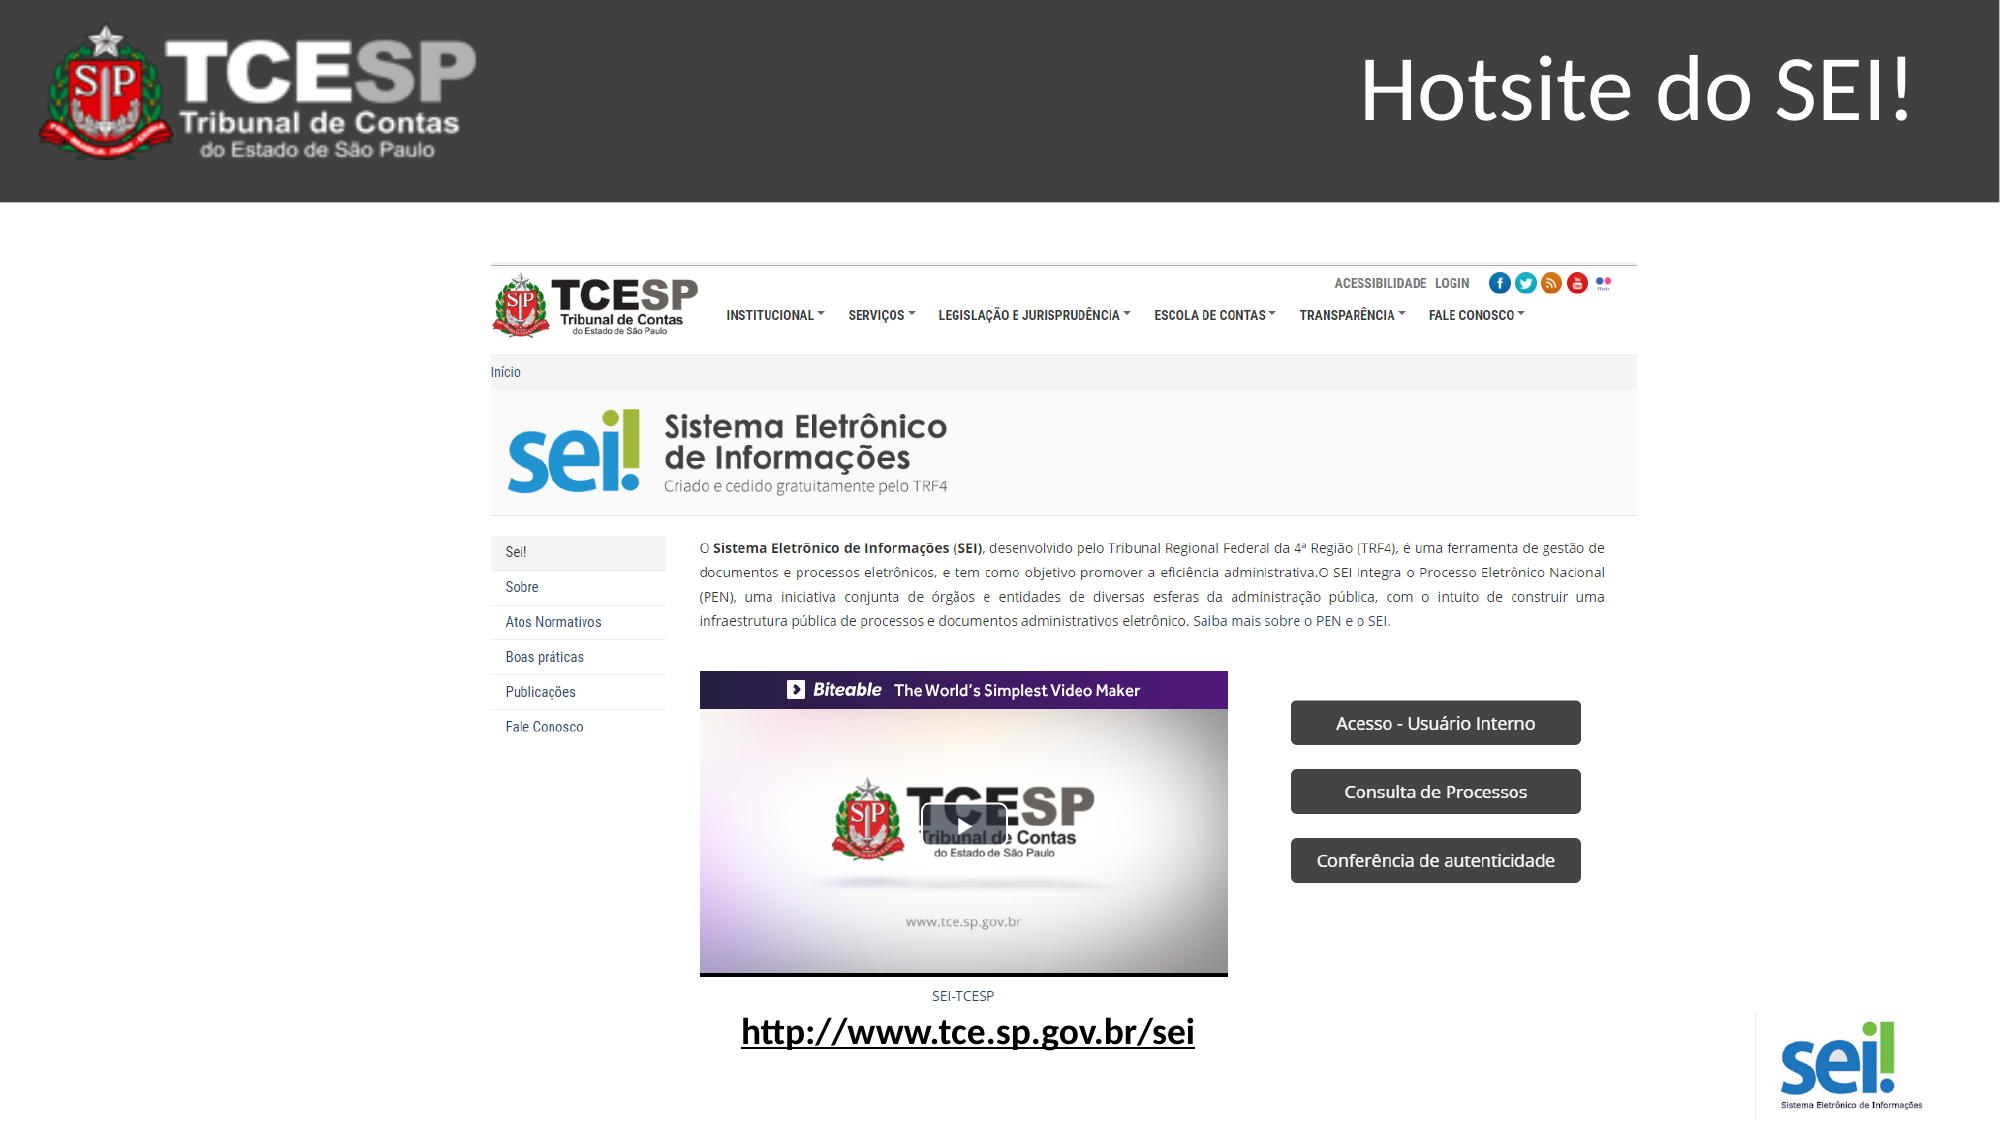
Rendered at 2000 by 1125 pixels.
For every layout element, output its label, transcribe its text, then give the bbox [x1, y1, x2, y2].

picture [1755, 1012, 1949, 1120]
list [491, 262, 1637, 1013]
title Hotsite do SEI! [503, 19, 1933, 185]
text_box http://www.tce.sp.gov.br/sei [479, 999, 1603, 1060]
picture [39, 22, 479, 160]
